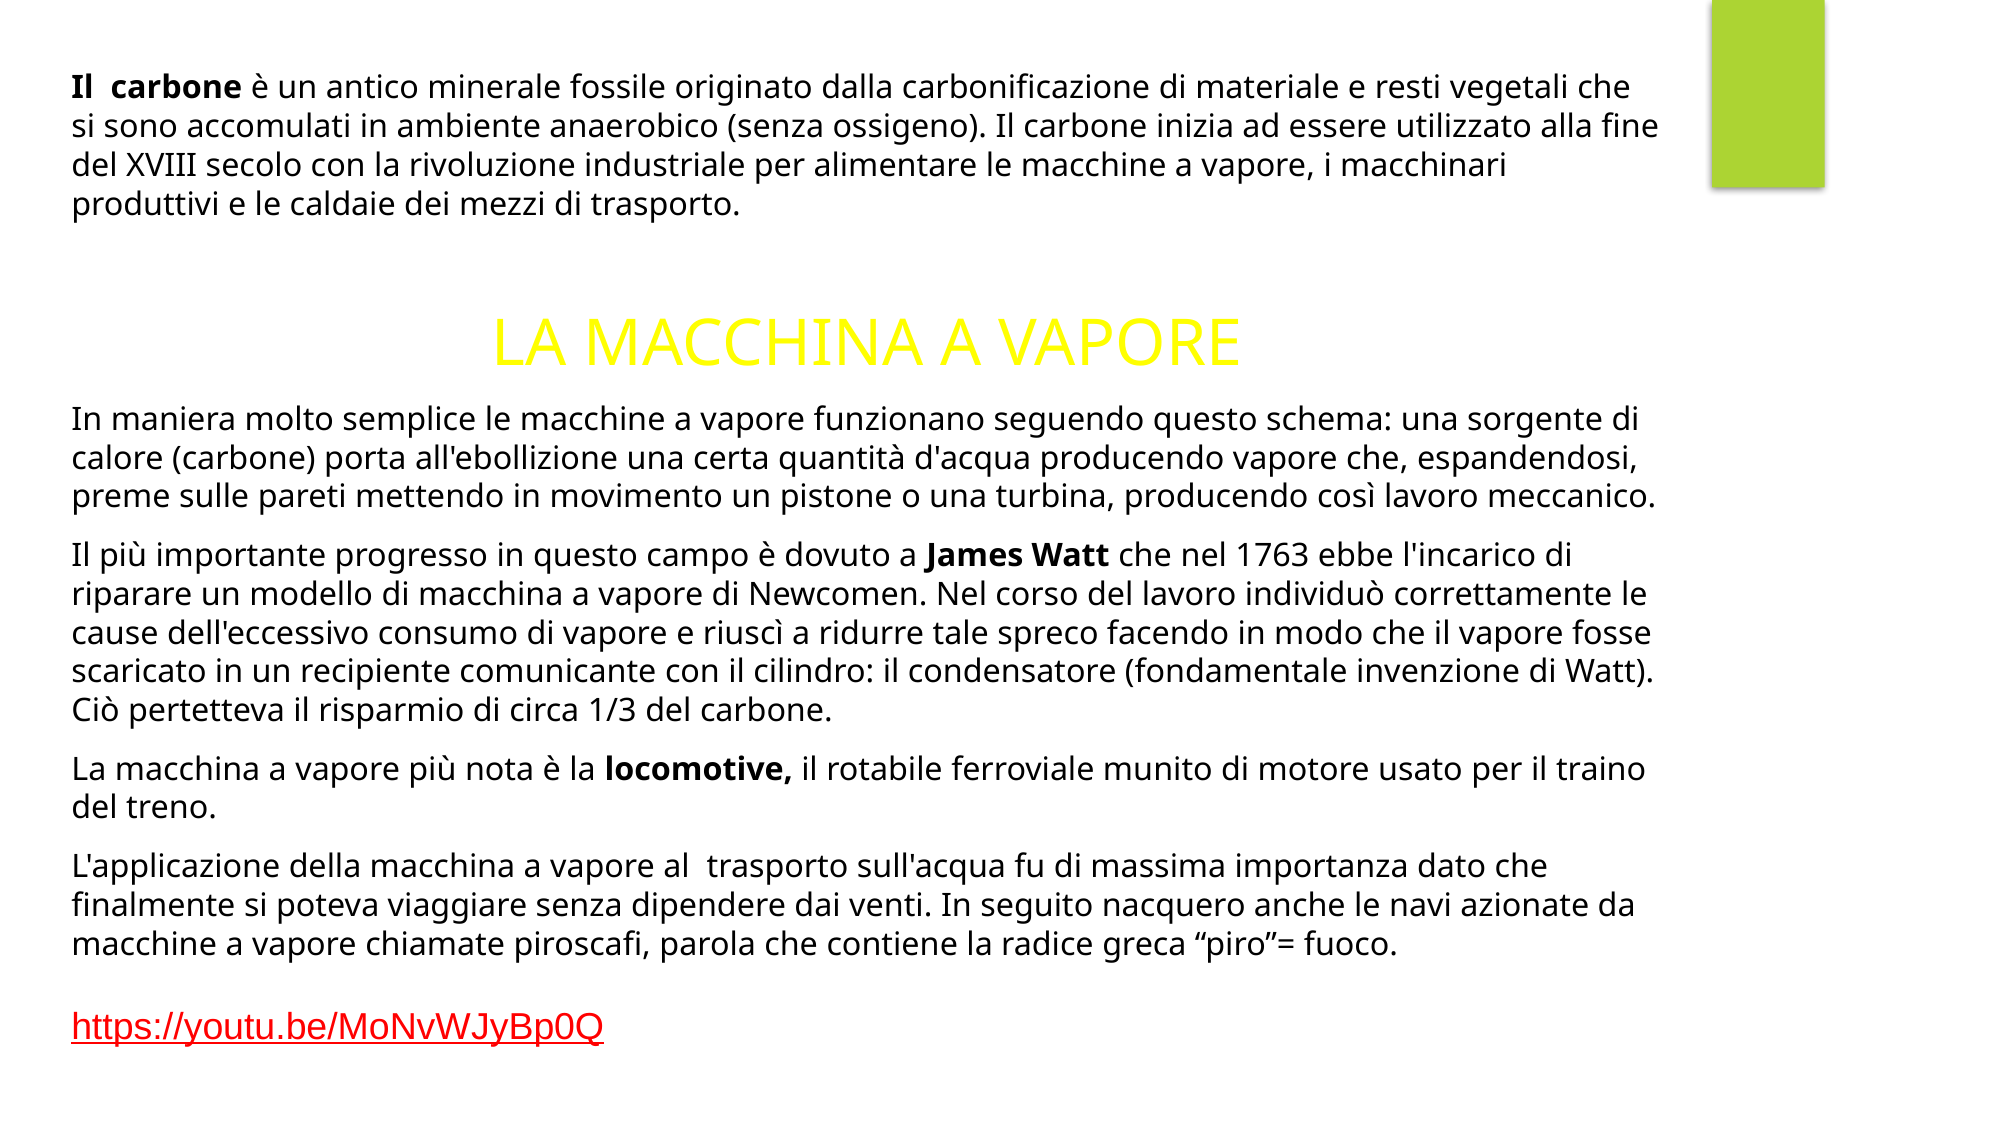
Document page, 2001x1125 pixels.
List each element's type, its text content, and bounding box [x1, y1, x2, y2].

text_box https://youtu.be/MoNvWJyBp0Q [56, 994, 725, 1066]
list Il carbone è un antico minerale fossile originato dalla carbonificazione di materiale e resti vegetali che si sono accomulati in ambiente anaerobico (senza ossigeno). Il carbone inizia ad essere utilizzato alla fine del XVIII secolo con la rivoluzione industriale per alimentare le macchine a vapore, i macchinari produttivi e le caldaie dei mezzi di trasporto. LA MACCHINA A VAPORE In maniera molto semplice le macchine a vapore funzionano seguendo questo schema: una sorgente di calore (carbone) porta all'ebollizione una certa quantità d'acqua producendo vapore che, espandendosi, preme sulle pareti mettendo in movimento un pistone o una turbina, producendo così lavoro meccanico. Il più importante progresso in questo campo è dovuto a James Watt che nel 1763 ebbe l'incarico di riparare un modello di macchina a vapore di Newcomen. Nel corso del lavoro individuò correttamente le cause dell'eccessivo consumo di vapore e riuscì a ridurre tale spreco facendo in modo che il vapore fosse scaricato in un recipiente comunicante con il cilindro: il condensatore (fondamentale invenzione di Watt). Ciò pertetteva il risparmio di circa 1/3 del carbone. La macchina a vapore più nota è la locomotive, il rotabile ferroviale munito di motore usato per il traino del treno. L'applicazione della macchina a vapore al trasporto sull'acqua fu di massima importanza dato che finalmente si poteva viaggiare senza dipendere dai venti. In seguito nacquero anche le navi azionate da macchine a vapore chiamate piroscafi, parola che contiene la radice greca “piro”= fuoco. [56, 58, 1679, 1012]
